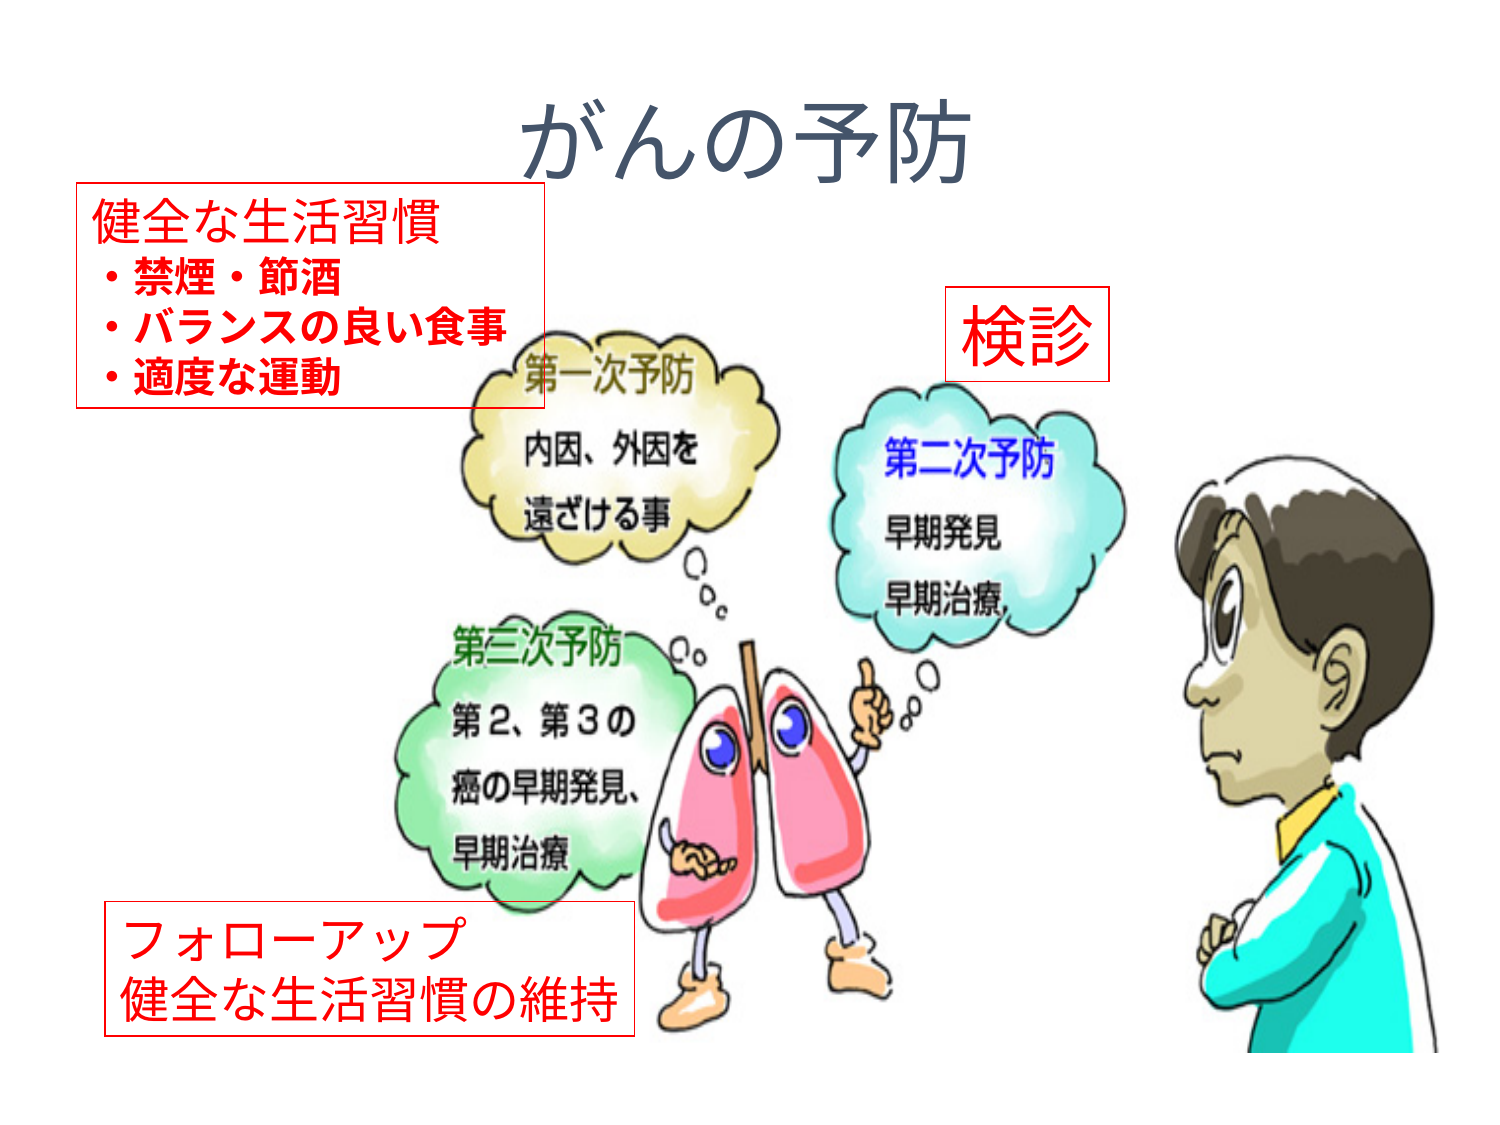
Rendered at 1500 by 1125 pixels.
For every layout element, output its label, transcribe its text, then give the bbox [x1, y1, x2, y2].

text_box がんの予防 [369, 77, 1123, 212]
text_box 健全な生活習慣 ・禁煙・節酒 ・バランスの良い食事 ・適度な運動 [76, 183, 545, 408]
picture [383, 296, 1447, 1053]
text_box 検診 [945, 286, 1109, 296]
text_box フォローアップ 健全な生活習慣の維持 [104, 901, 383, 1037]
